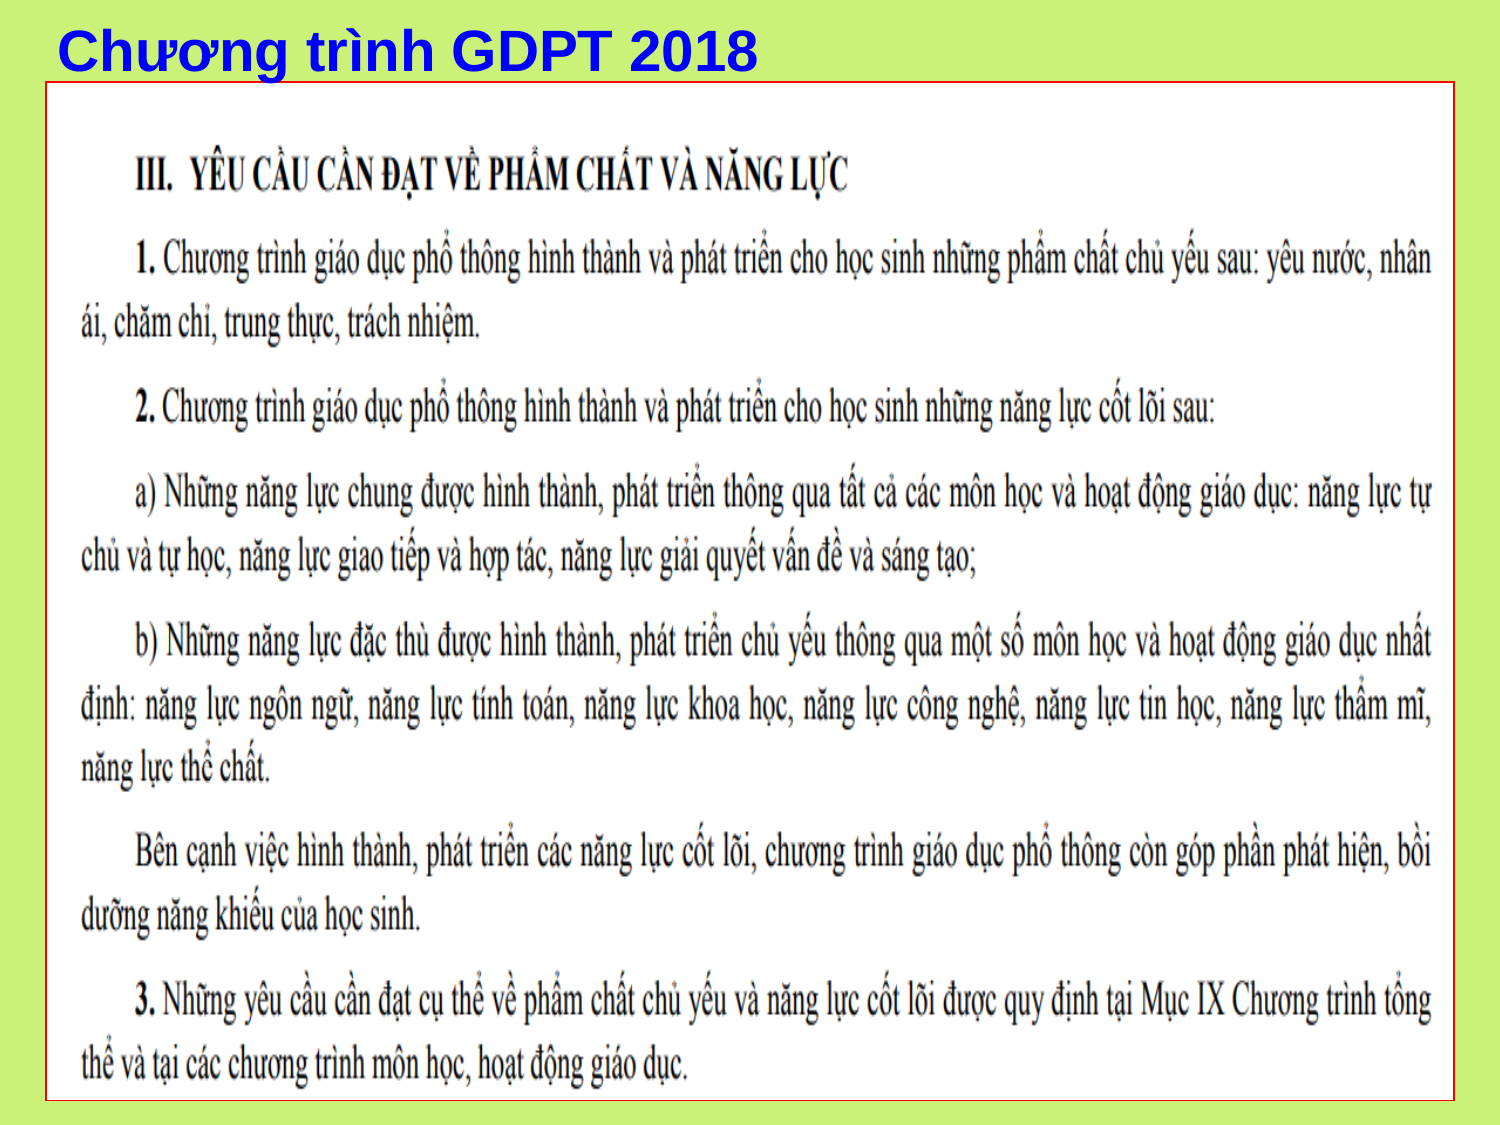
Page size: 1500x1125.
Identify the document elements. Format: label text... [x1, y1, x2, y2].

picture [46, 82, 1454, 1101]
text_box Chương trình GDPT 2018 [43, 6, 984, 83]
